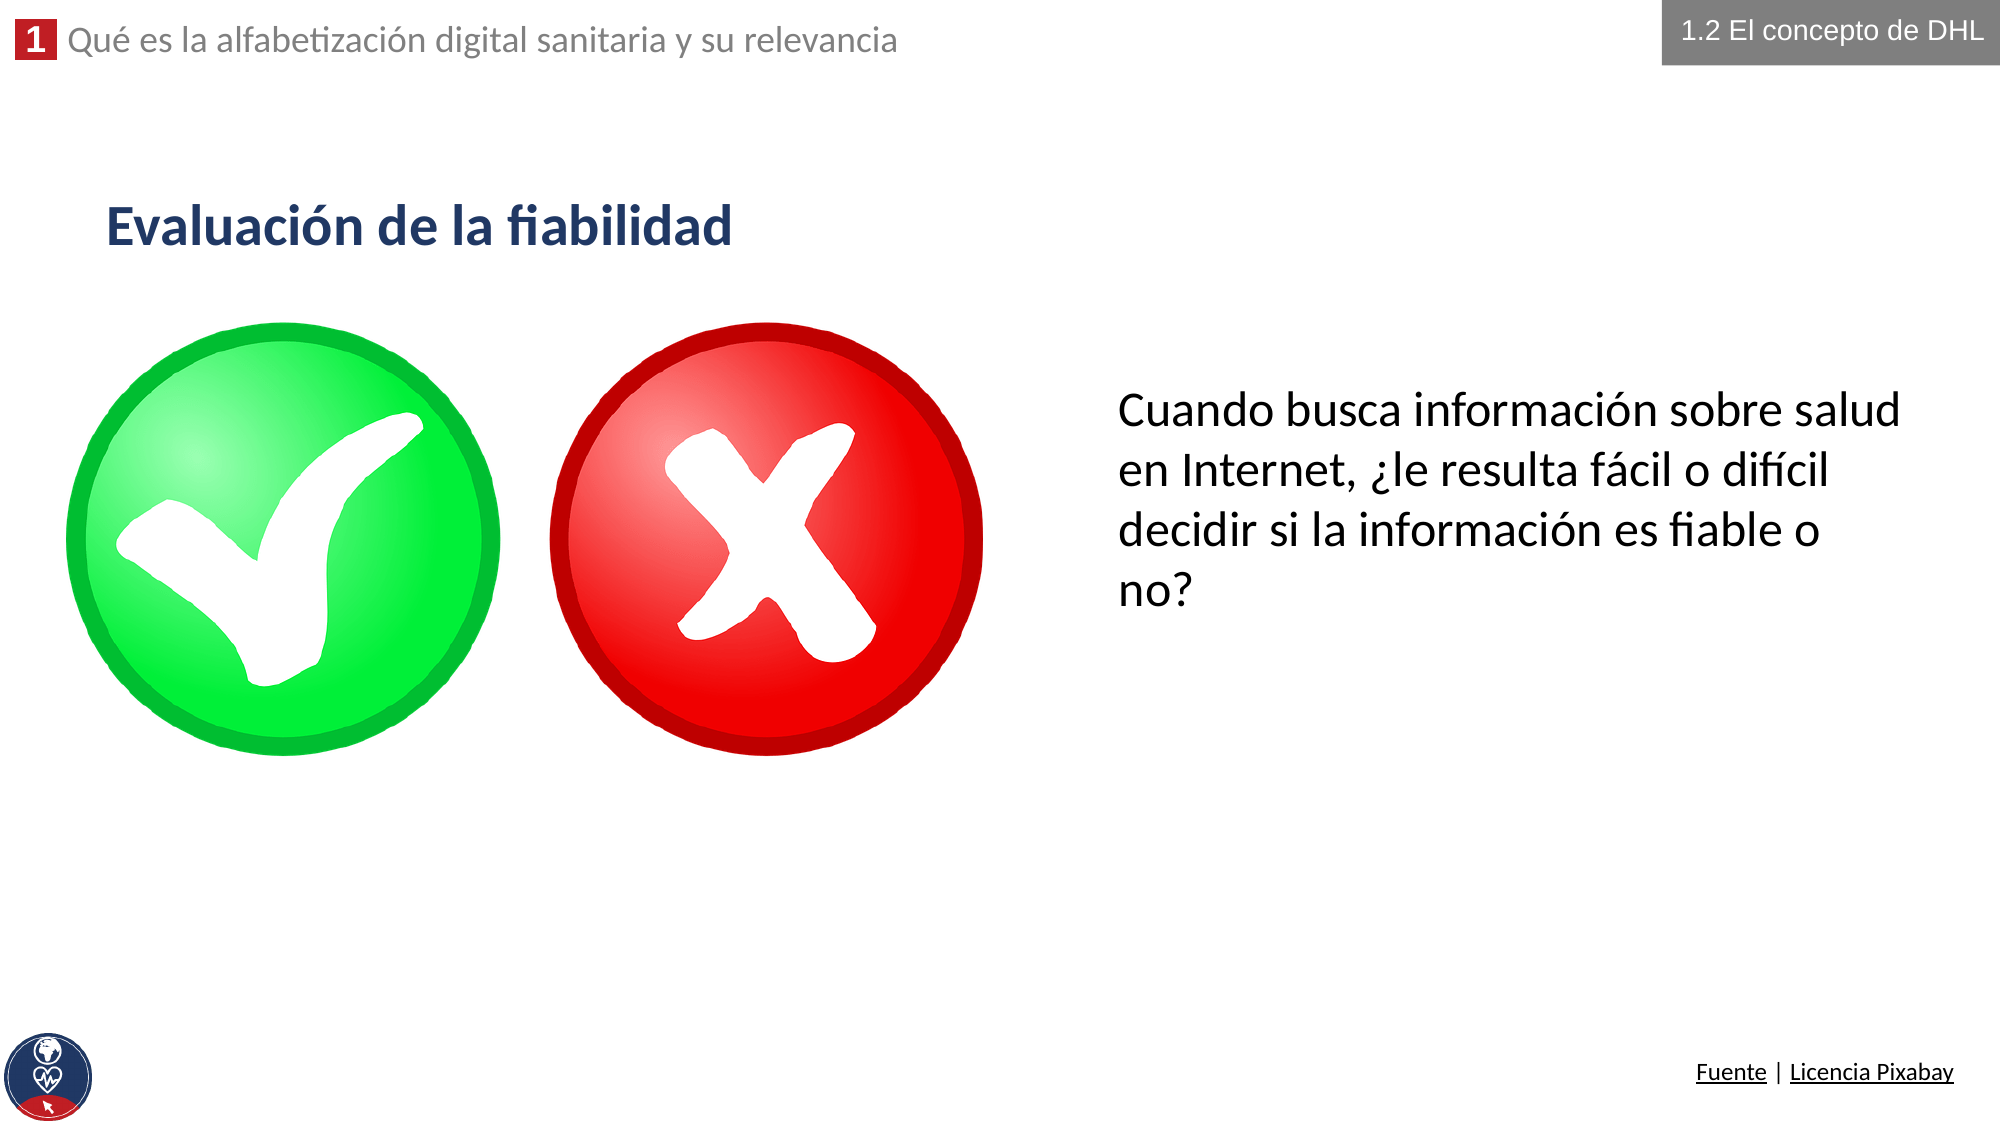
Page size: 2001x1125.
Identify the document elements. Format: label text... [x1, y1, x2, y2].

picture [66, 310, 983, 769]
list Cuando busca información sobre salud en Internet, ¿le resulta fácil o difícil decidir si la información es fiable o no? [1091, 368, 1918, 1125]
text_box Fuente | Licencia Pixabay [1573, 1048, 1969, 1093]
title Evaluación de la fiabilidad [91, 177, 1906, 277]
text_box 1.2 El concepto de DHL [1661, 0, 2000, 66]
picture [4, 1033, 92, 1121]
